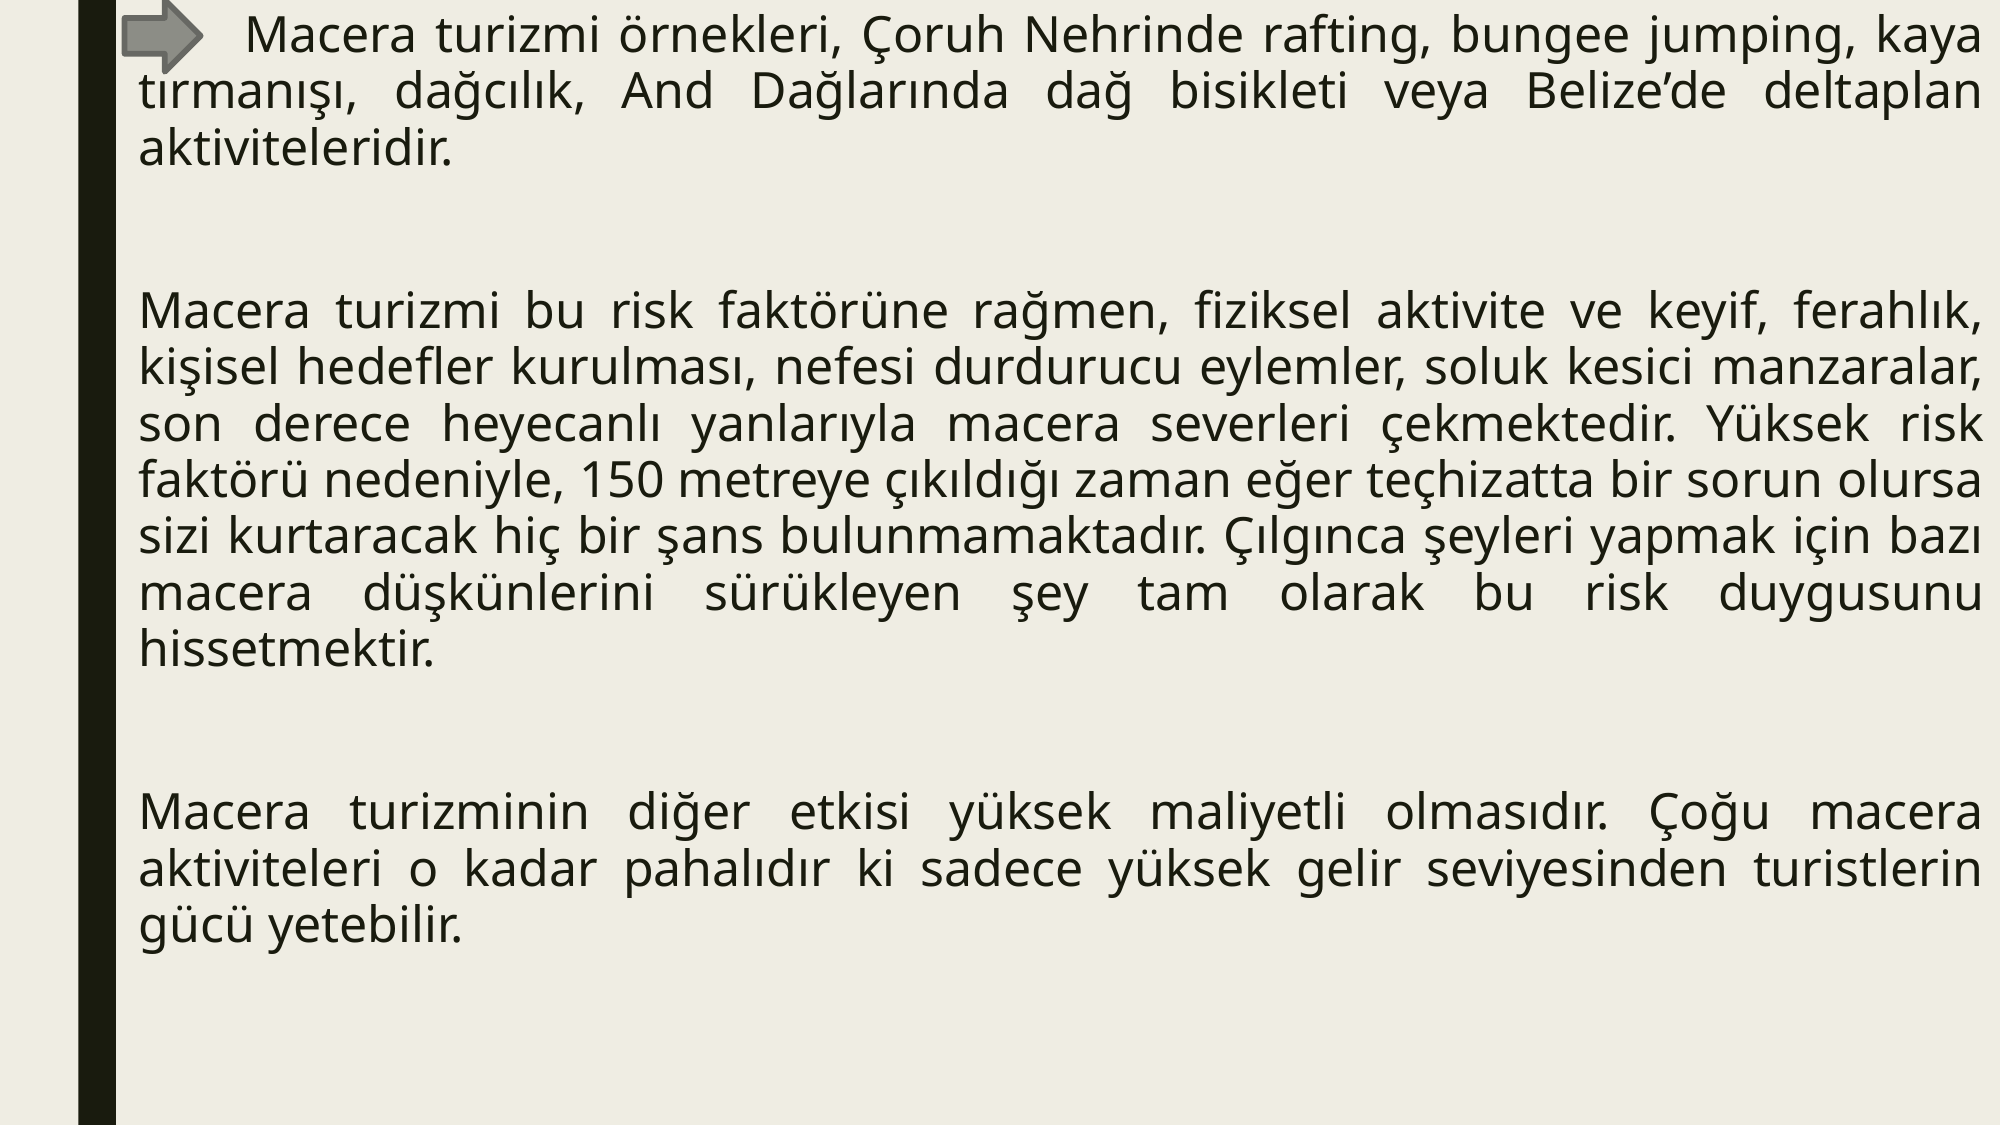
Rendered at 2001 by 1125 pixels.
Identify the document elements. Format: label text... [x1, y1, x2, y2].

list Macera turizmi örnekleri, Çoruh Nehrinde rafting, bungee jumping, kaya tırmanışı, dağcılık, And Dağlarında dağ bisikleti veya Belize’de deltaplan aktiviteleridir. Macera turizmi bu risk faktörüne rağmen, fiziksel aktivite ve keyif, ferahlık, kişisel hedefler kurulması, nefesi durdurucu eylemler, soluk kesici manzaralar, son derece heyecanlı yanlarıyla macera severleri çekmektedir. Yüksek risk faktörü nedeniyle, 150 metreye çıkıldığı zaman eğer teçhizatta bir sorun olursa sizi kurtaracak hiç bir şans bulunmamaktadır. Çılgınca şeyleri yapmak için bazı macera düşkünlerini sürükleyen şey tam olarak bu risk duygusunu hissetmektir. Macera turizminin diğer etkisi yüksek maliyetli olmasıdır. Çoğu macera aktiviteleri o kadar pahalıdır ki sadece yüksek gelir seviyesinden turistlerin gücü yetebilir. [123, 0, 2000, 1125]
text_box [121, 0, 204, 75]
